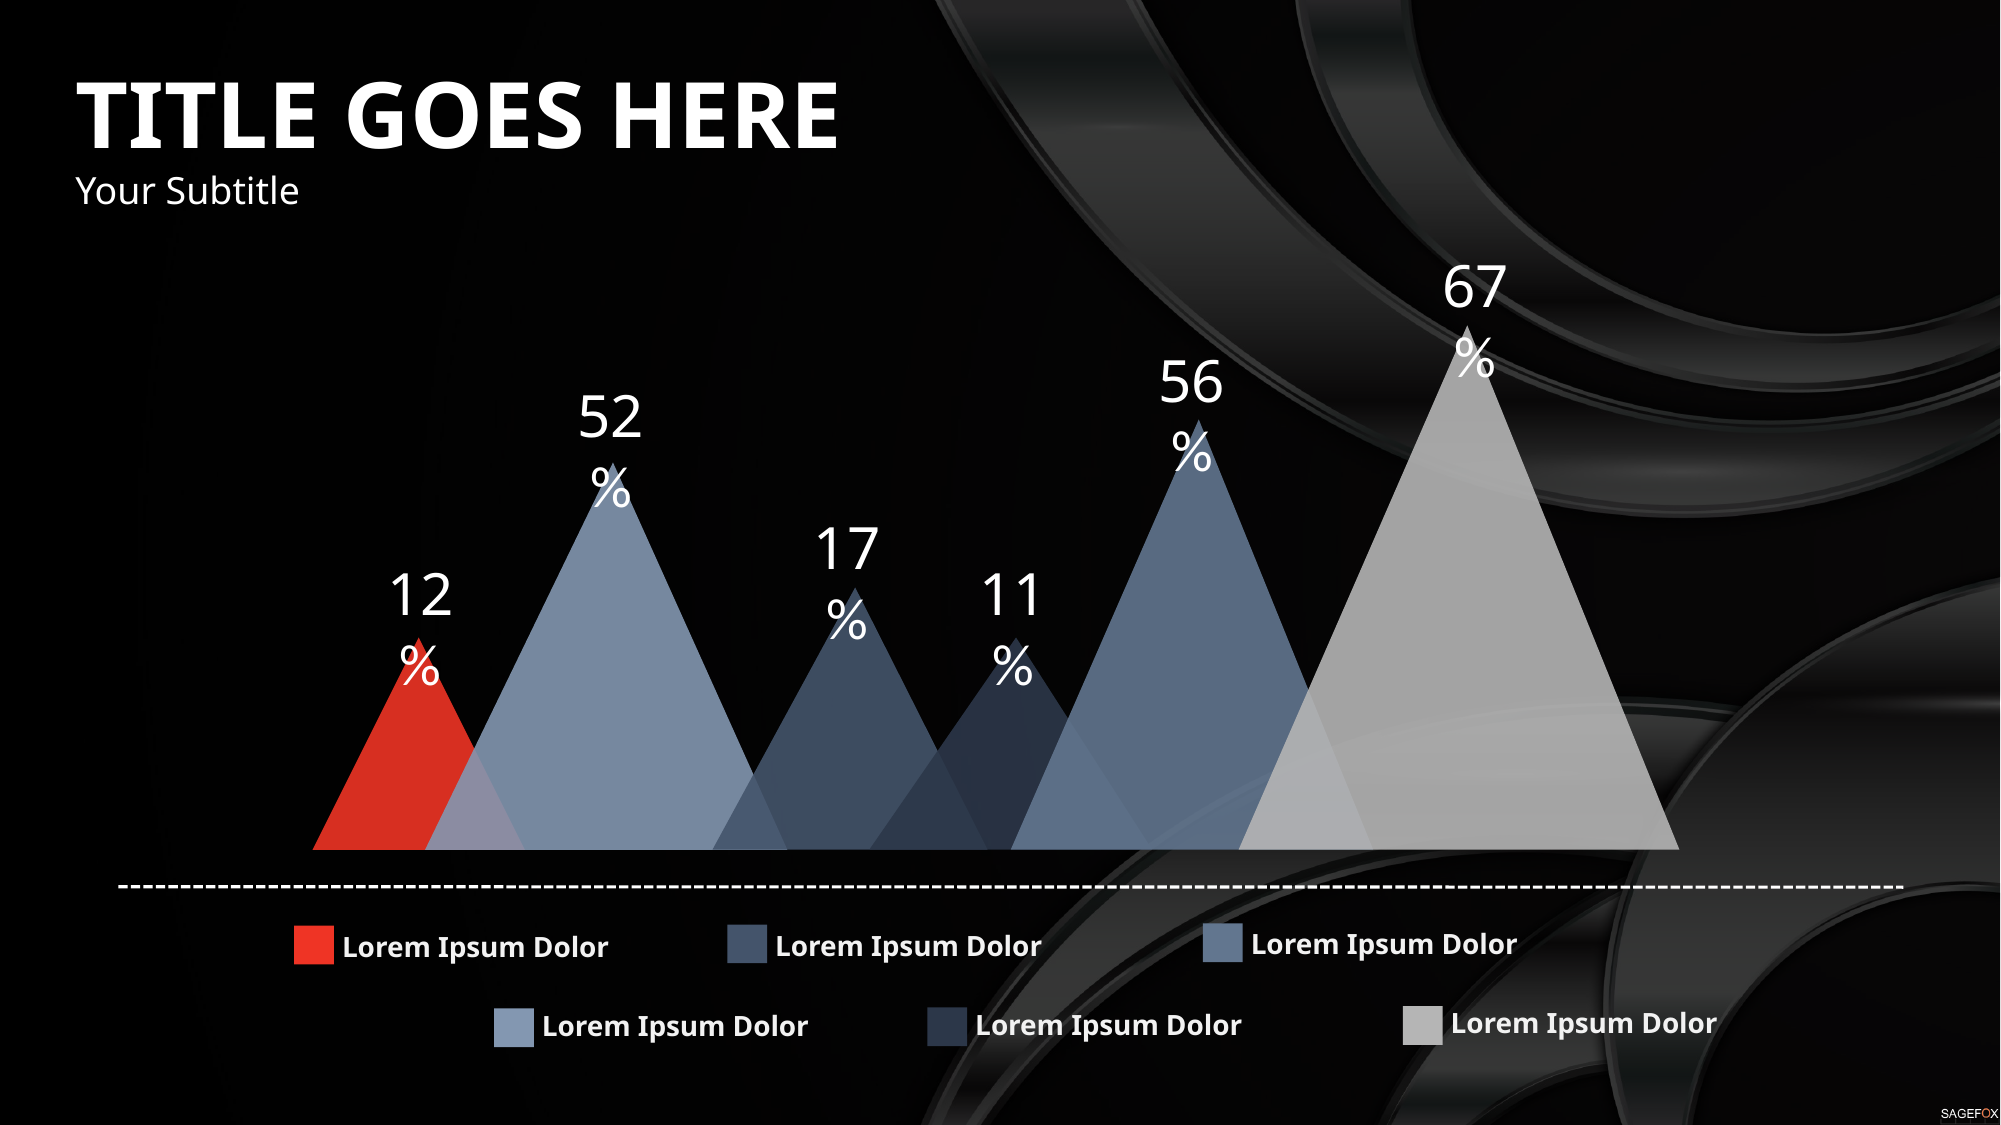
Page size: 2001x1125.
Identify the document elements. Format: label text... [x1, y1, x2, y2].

text_box 17% [784, 506, 910, 657]
text_box [1009, 489, 1308, 851]
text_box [927, 1007, 1225, 1047]
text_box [1202, 923, 1501, 963]
text_box 56% [1129, 338, 1255, 489]
text_box [867, 702, 1068, 851]
text_box 12% [357, 551, 484, 702]
text_box 52% [548, 373, 674, 524]
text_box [494, 1008, 792, 1048]
picture [0, 0, 2001, 1125]
text_box [423, 524, 790, 852]
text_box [294, 925, 592, 965]
text_box TITLE GOES HERE Your Subtitle [60, 49, 1036, 220]
text_box [310, 702, 474, 851]
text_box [1402, 1006, 1700, 1045]
text_box 67% [1412, 244, 1539, 395]
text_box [727, 924, 1025, 964]
text_box [1236, 395, 1682, 851]
text_box 11% [950, 551, 1076, 702]
text_box [710, 657, 938, 851]
